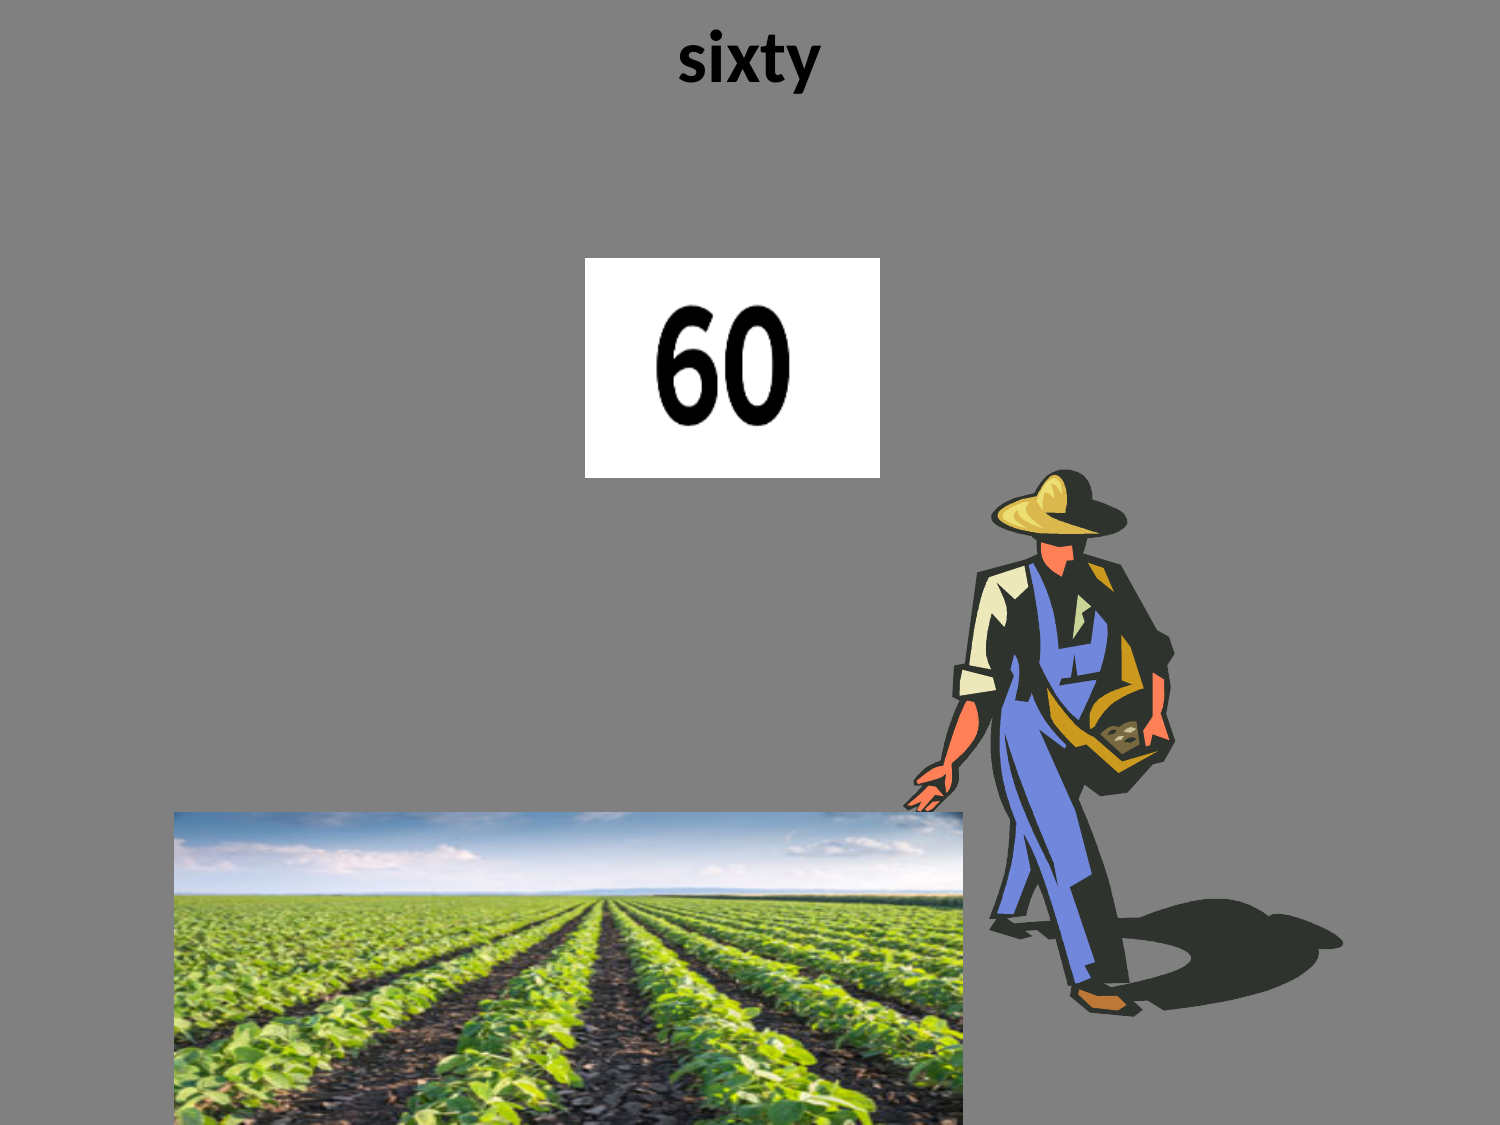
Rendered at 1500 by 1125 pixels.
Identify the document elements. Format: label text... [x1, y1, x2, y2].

text_box sixty [0, 0, 1500, 105]
picture [585, 258, 881, 478]
picture [174, 462, 1351, 1125]
